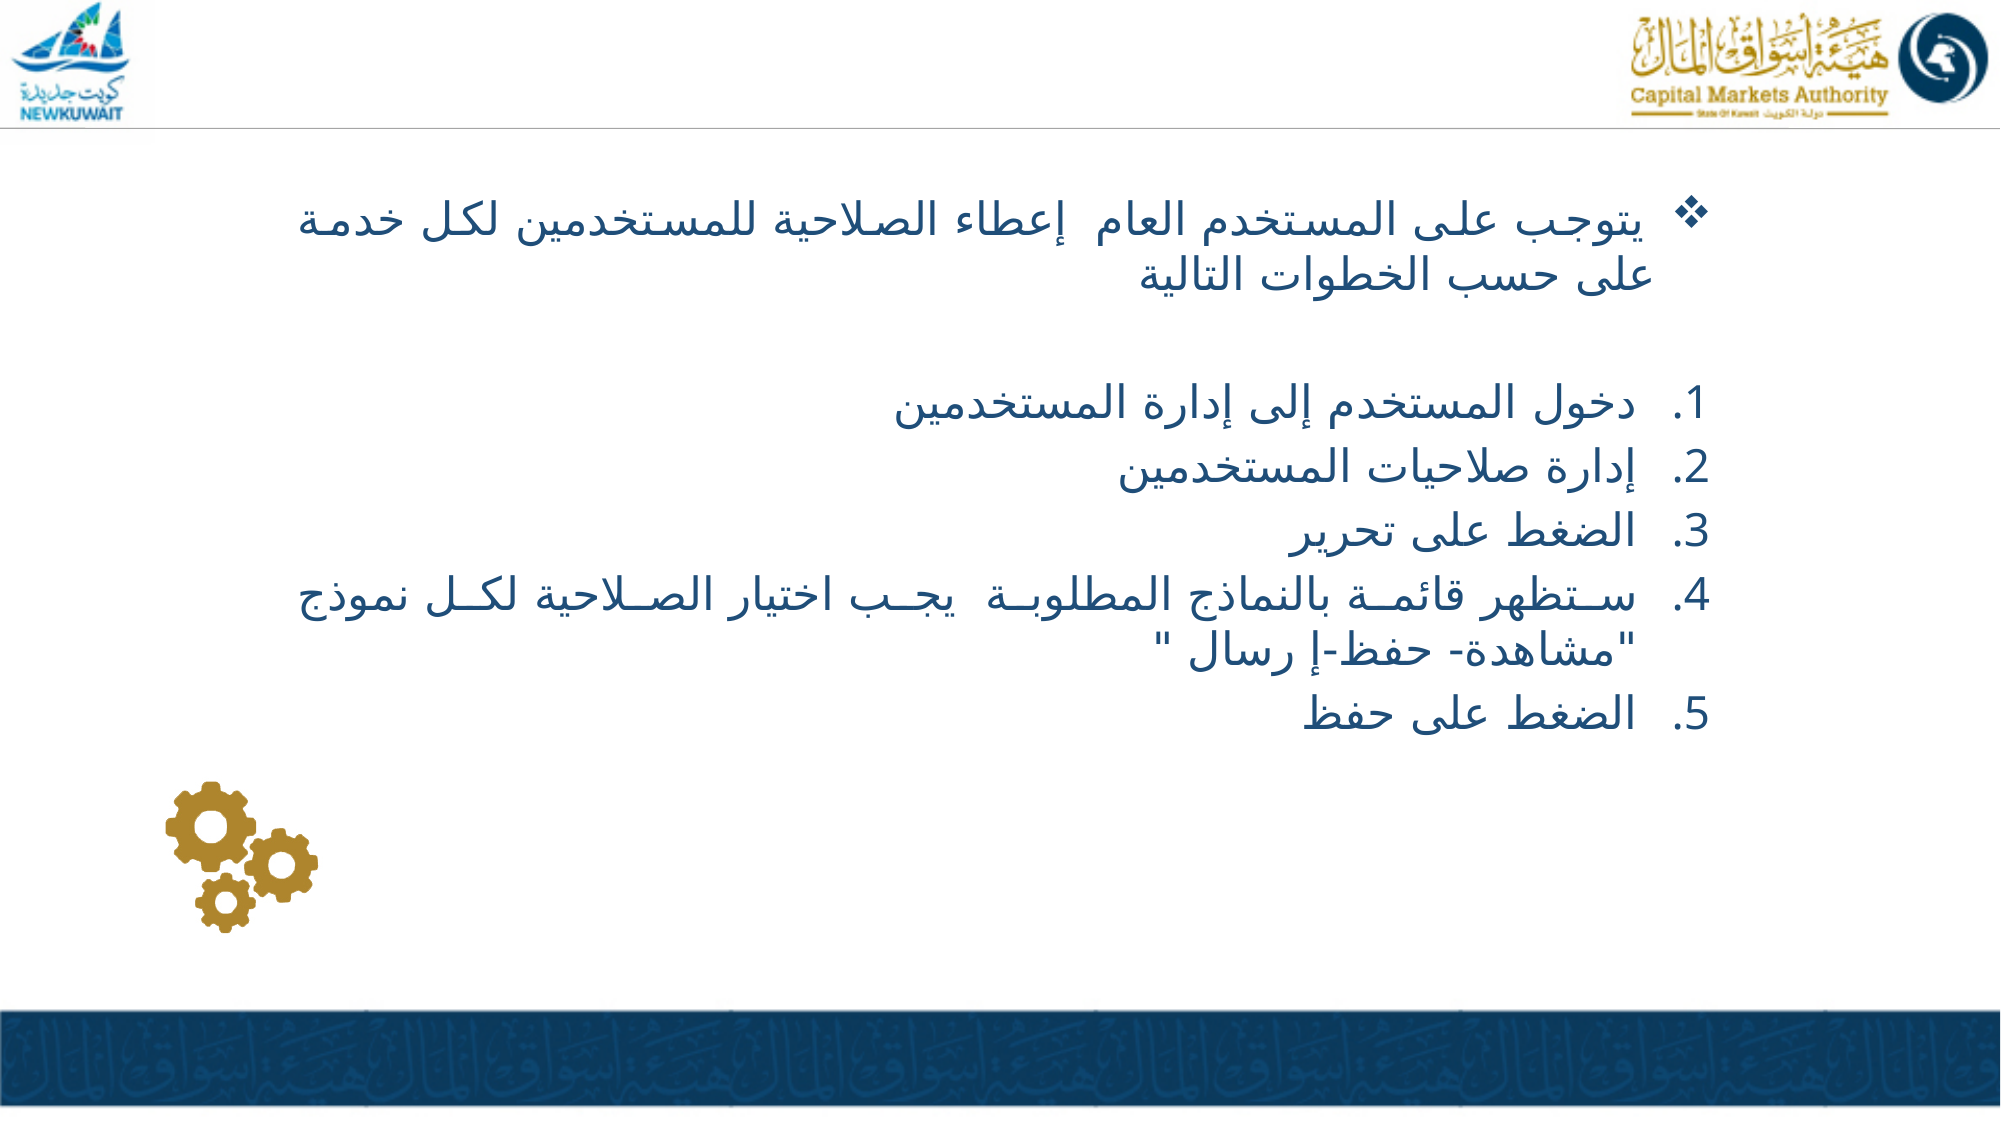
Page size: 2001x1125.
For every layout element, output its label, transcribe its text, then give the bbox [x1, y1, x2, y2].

text_box يتوجب على المستخدم العام إعطاء الصلاحية للمستخدمين لكل خدمة على حسب الخطوات التالية دخول المستخدم إلى إدارة المستخدمين إدارة صلاحيات المستخدمين الضغط على تحرير ستظهر قائمة بالنماذج المطلوبة يجب اختيار الصلاحية لكل نموذج "مشاهدة- حفظ-إ رسال " الضغط على حفظ [282, 182, 1728, 945]
picture [0, 0, 2001, 1125]
